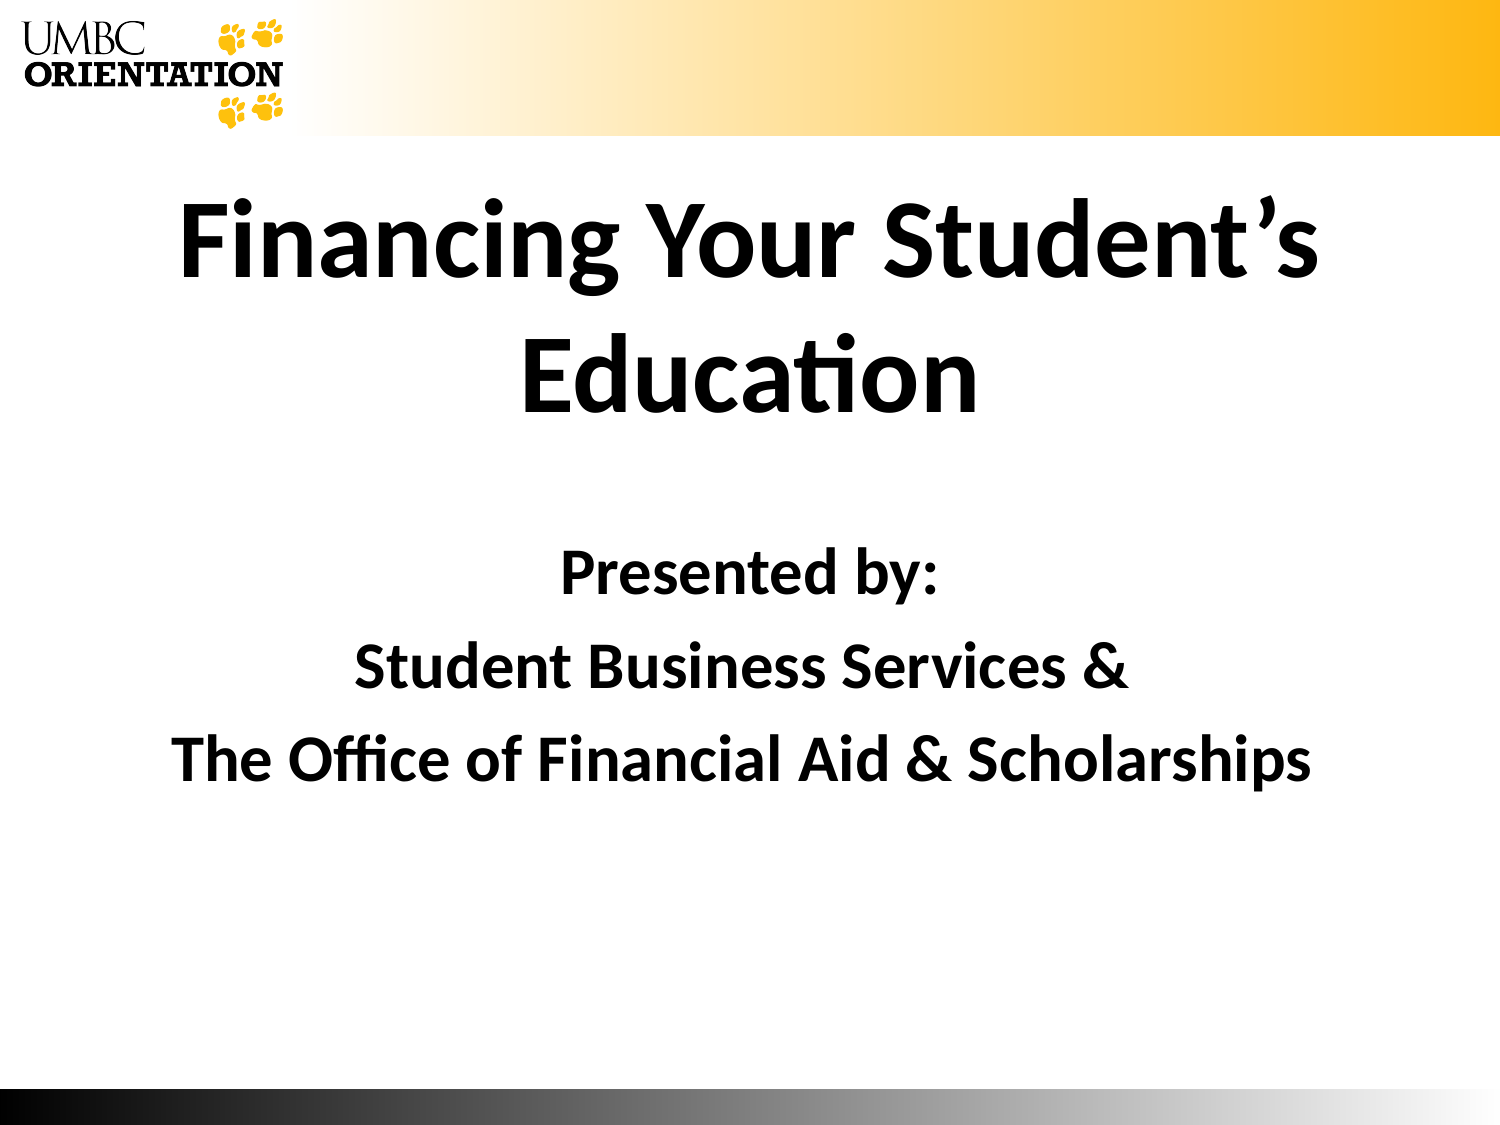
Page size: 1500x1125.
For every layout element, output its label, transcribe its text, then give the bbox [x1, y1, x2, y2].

text_box Presented by: Student Business Services & The Office of Financial Aid & Scholarships [0, 520, 1500, 803]
table_cell August 19th [1252, 0, 1256, 135]
text_box Financing Your Student’s Education [0, 157, 1500, 443]
picture [21, 19, 283, 129]
